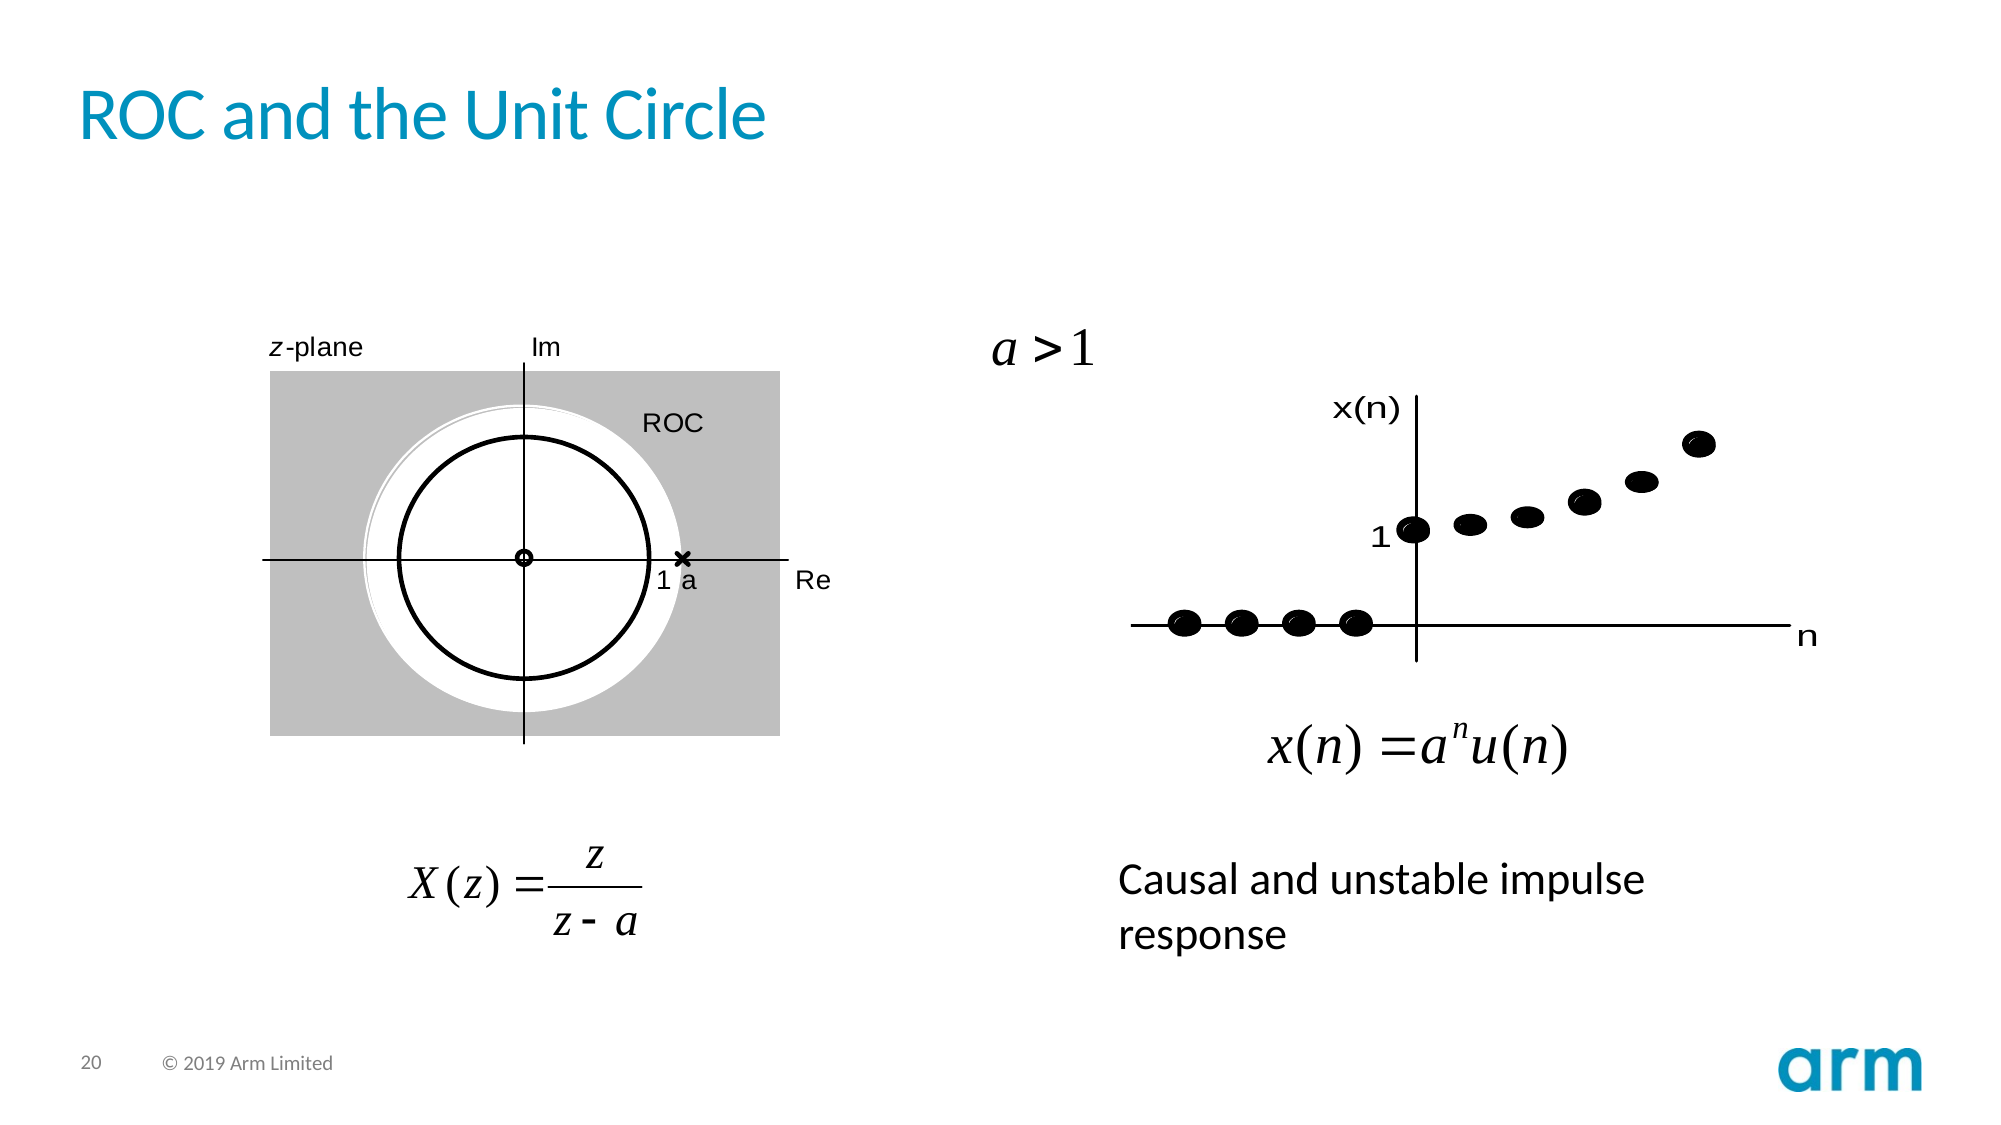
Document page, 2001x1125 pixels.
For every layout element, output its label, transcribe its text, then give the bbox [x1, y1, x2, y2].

picture [262, 331, 835, 746]
picture [1911, 1048, 1922, 1062]
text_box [983, 315, 1102, 380]
picture [1778, 1072, 1794, 1092]
title ROC and the Unit Circle [78, 78, 1922, 186]
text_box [398, 824, 652, 946]
picture [1803, 1048, 1922, 1092]
picture [1778, 1048, 1794, 1067]
picture [1889, 1048, 1903, 1053]
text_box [1257, 702, 1577, 787]
text_box Causal and unstable impulse response [1103, 841, 1836, 967]
picture [1130, 391, 1830, 667]
picture [1788, 1056, 1812, 1083]
